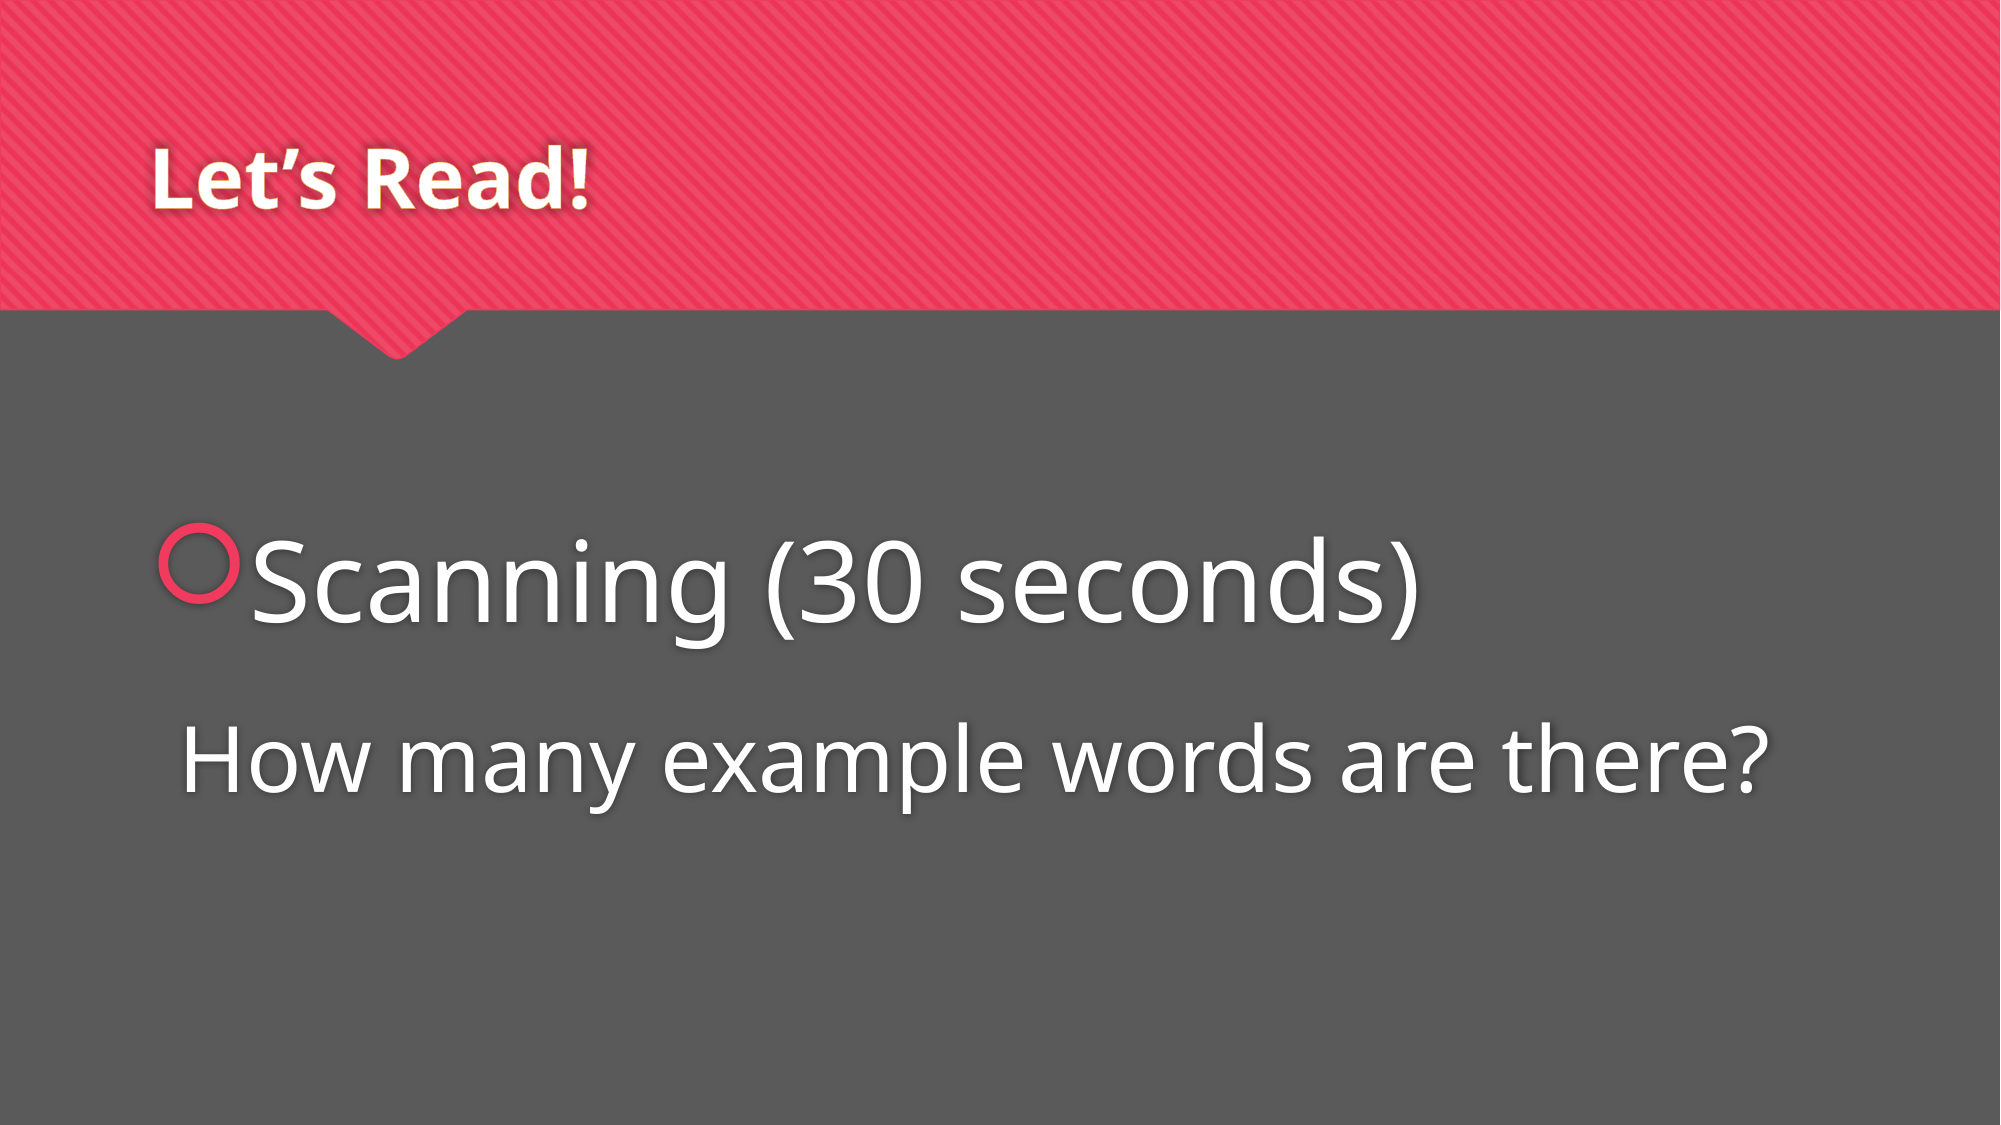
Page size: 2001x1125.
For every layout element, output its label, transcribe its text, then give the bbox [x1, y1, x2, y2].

title Let’s Read! [132, 73, 1868, 233]
list Scanning (30 seconds) How many example words are there? [134, 364, 1866, 962]
